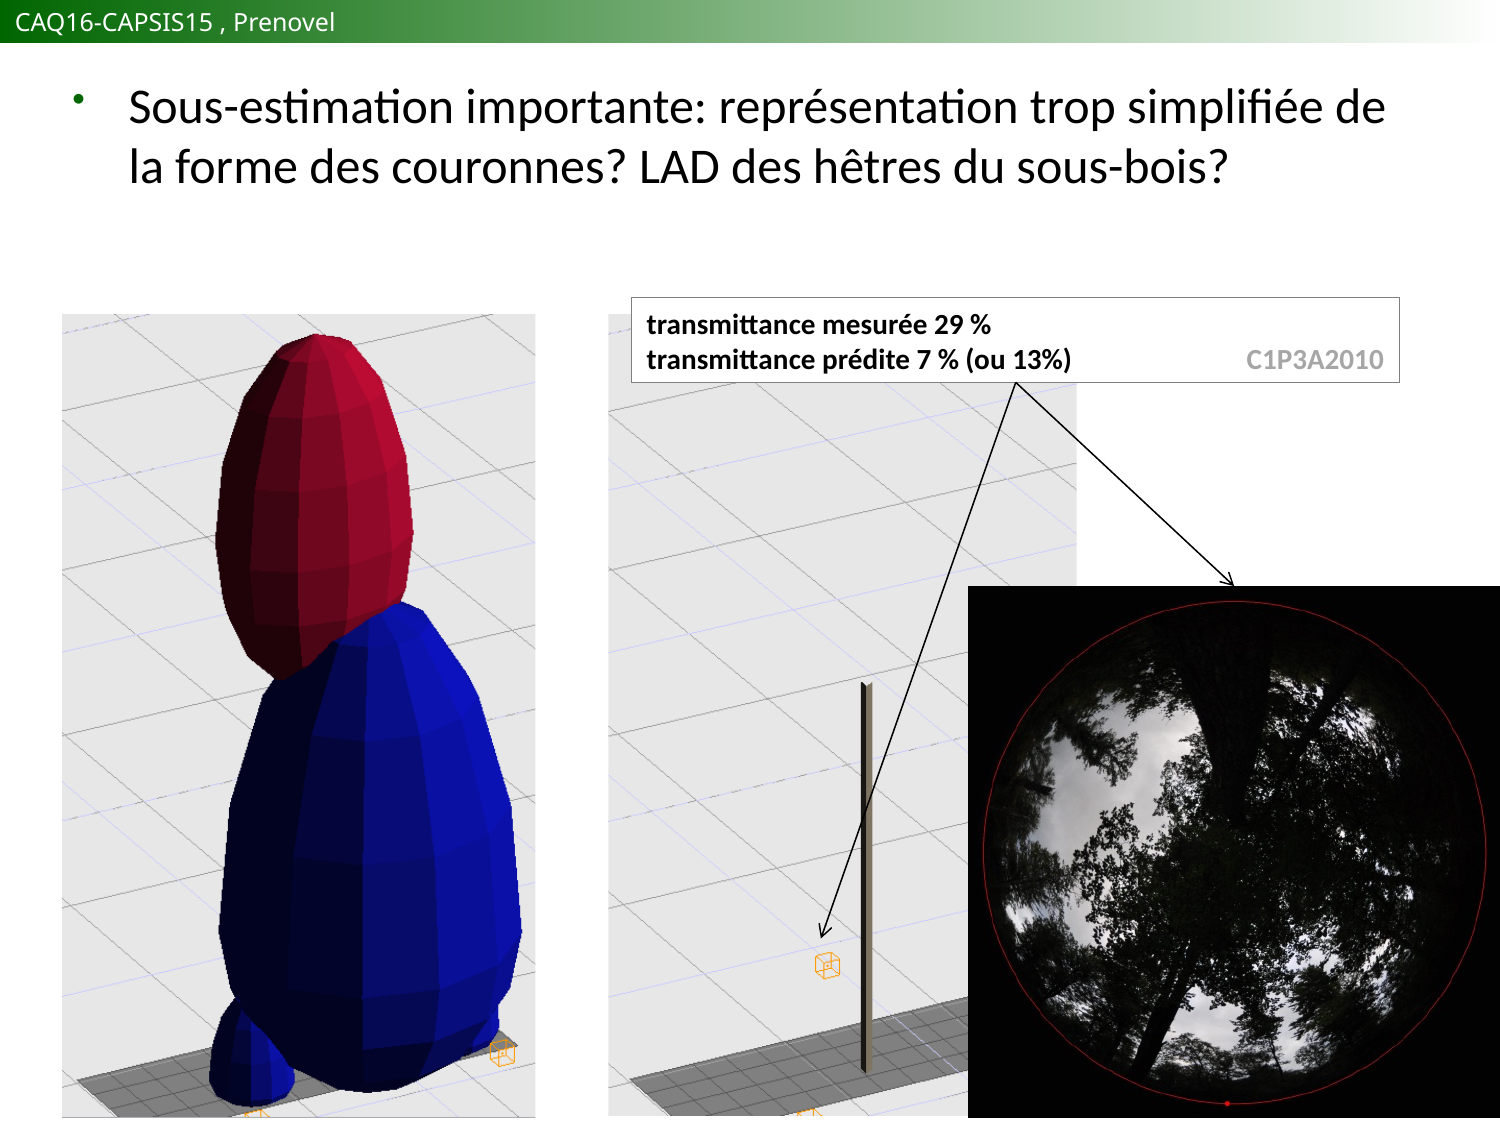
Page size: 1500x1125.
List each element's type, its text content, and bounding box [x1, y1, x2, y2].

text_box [820, 383, 1013, 939]
text_box Sous-estimation importante: représentation trop simplifiée de la forme des couronnes? LAD des hêtres du sous-bois? [57, 66, 1428, 232]
picture [607, 314, 1500, 1118]
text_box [1015, 383, 1235, 587]
picture [61, 314, 536, 1118]
text_box transmittance mesurée 29 % transmittance prédite 7 % (ou 13%) C1P3A2010 [631, 297, 1400, 383]
